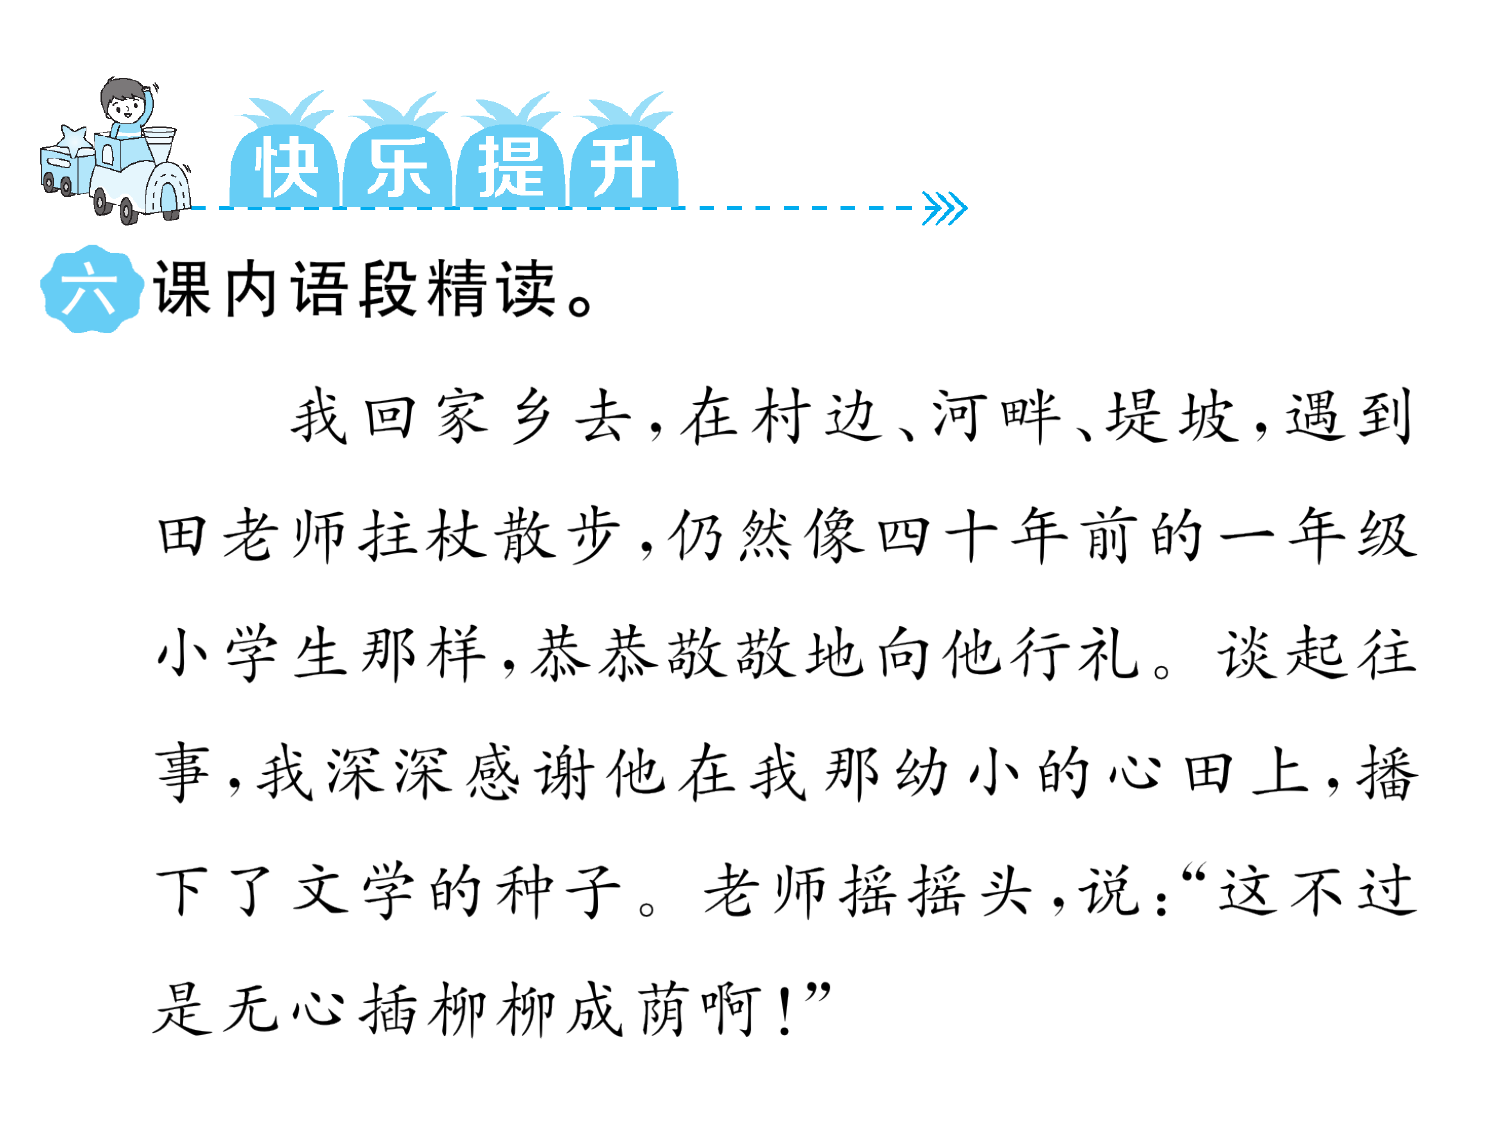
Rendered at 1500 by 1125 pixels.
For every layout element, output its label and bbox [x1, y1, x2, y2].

picture [35, 54, 1453, 1072]
